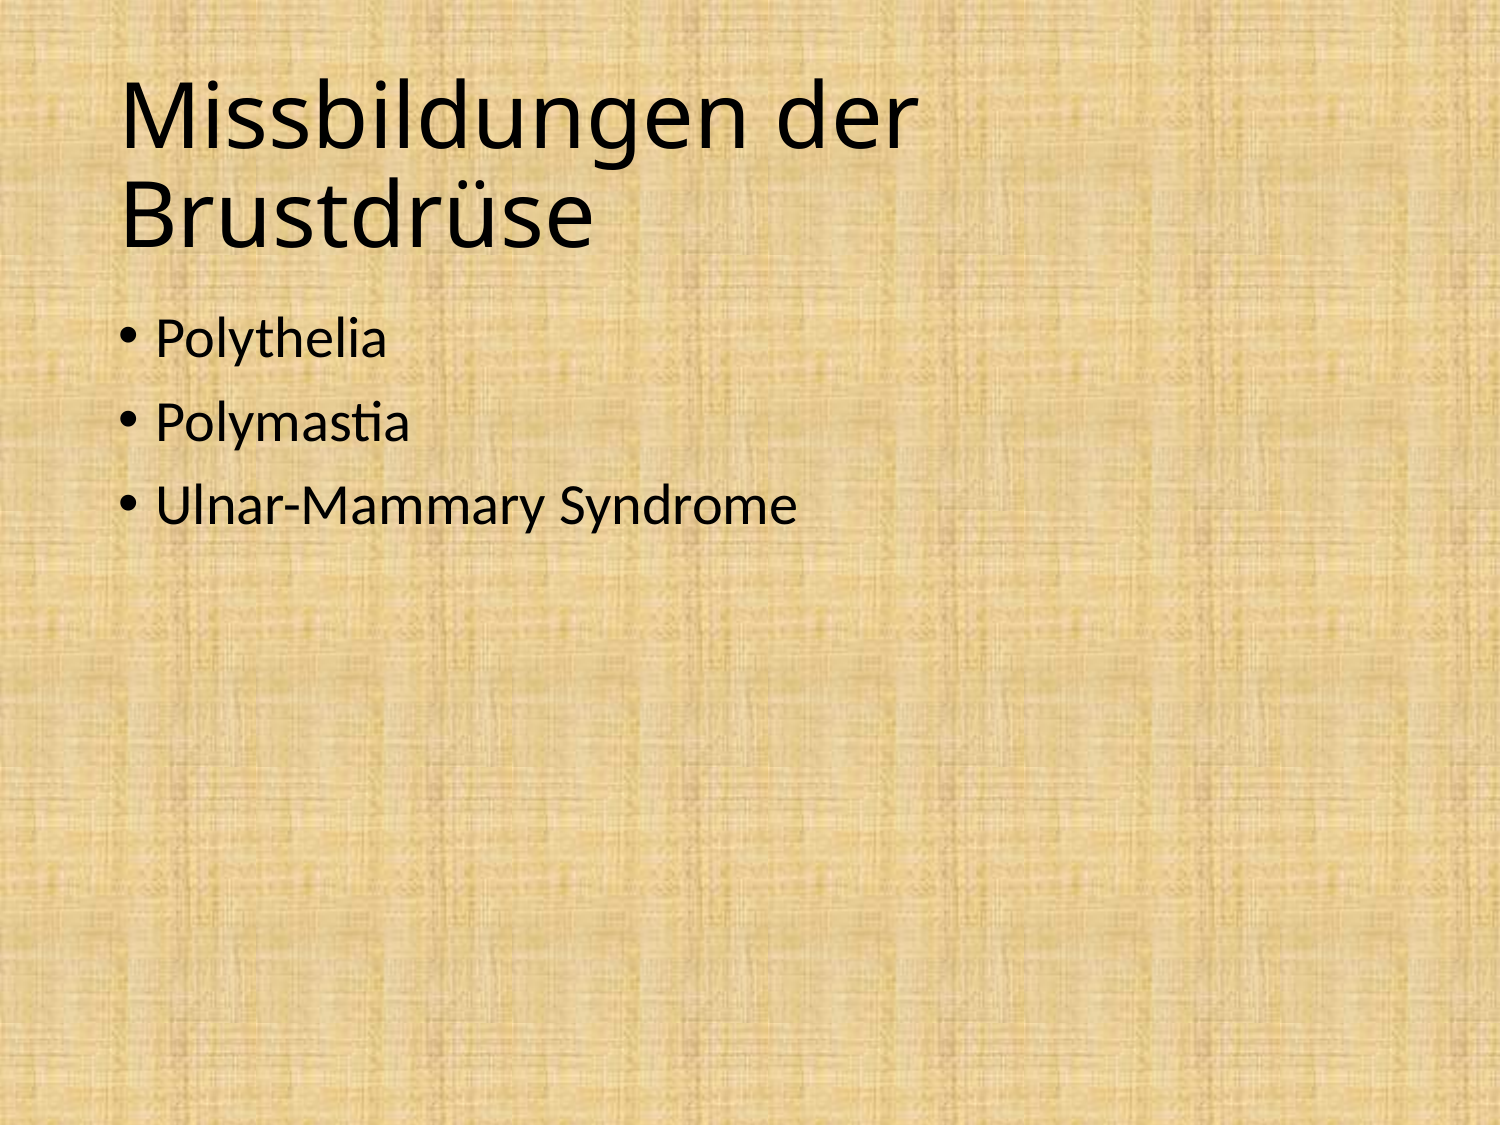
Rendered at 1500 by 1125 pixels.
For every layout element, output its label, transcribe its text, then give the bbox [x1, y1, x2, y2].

list Polythelia Polymastia Ulnar-Mammary Syndrome [103, 299, 1397, 1014]
title Missbildungen der Brustdrüse [103, 59, 1397, 278]
picture [0, 0, 1500, 1125]
